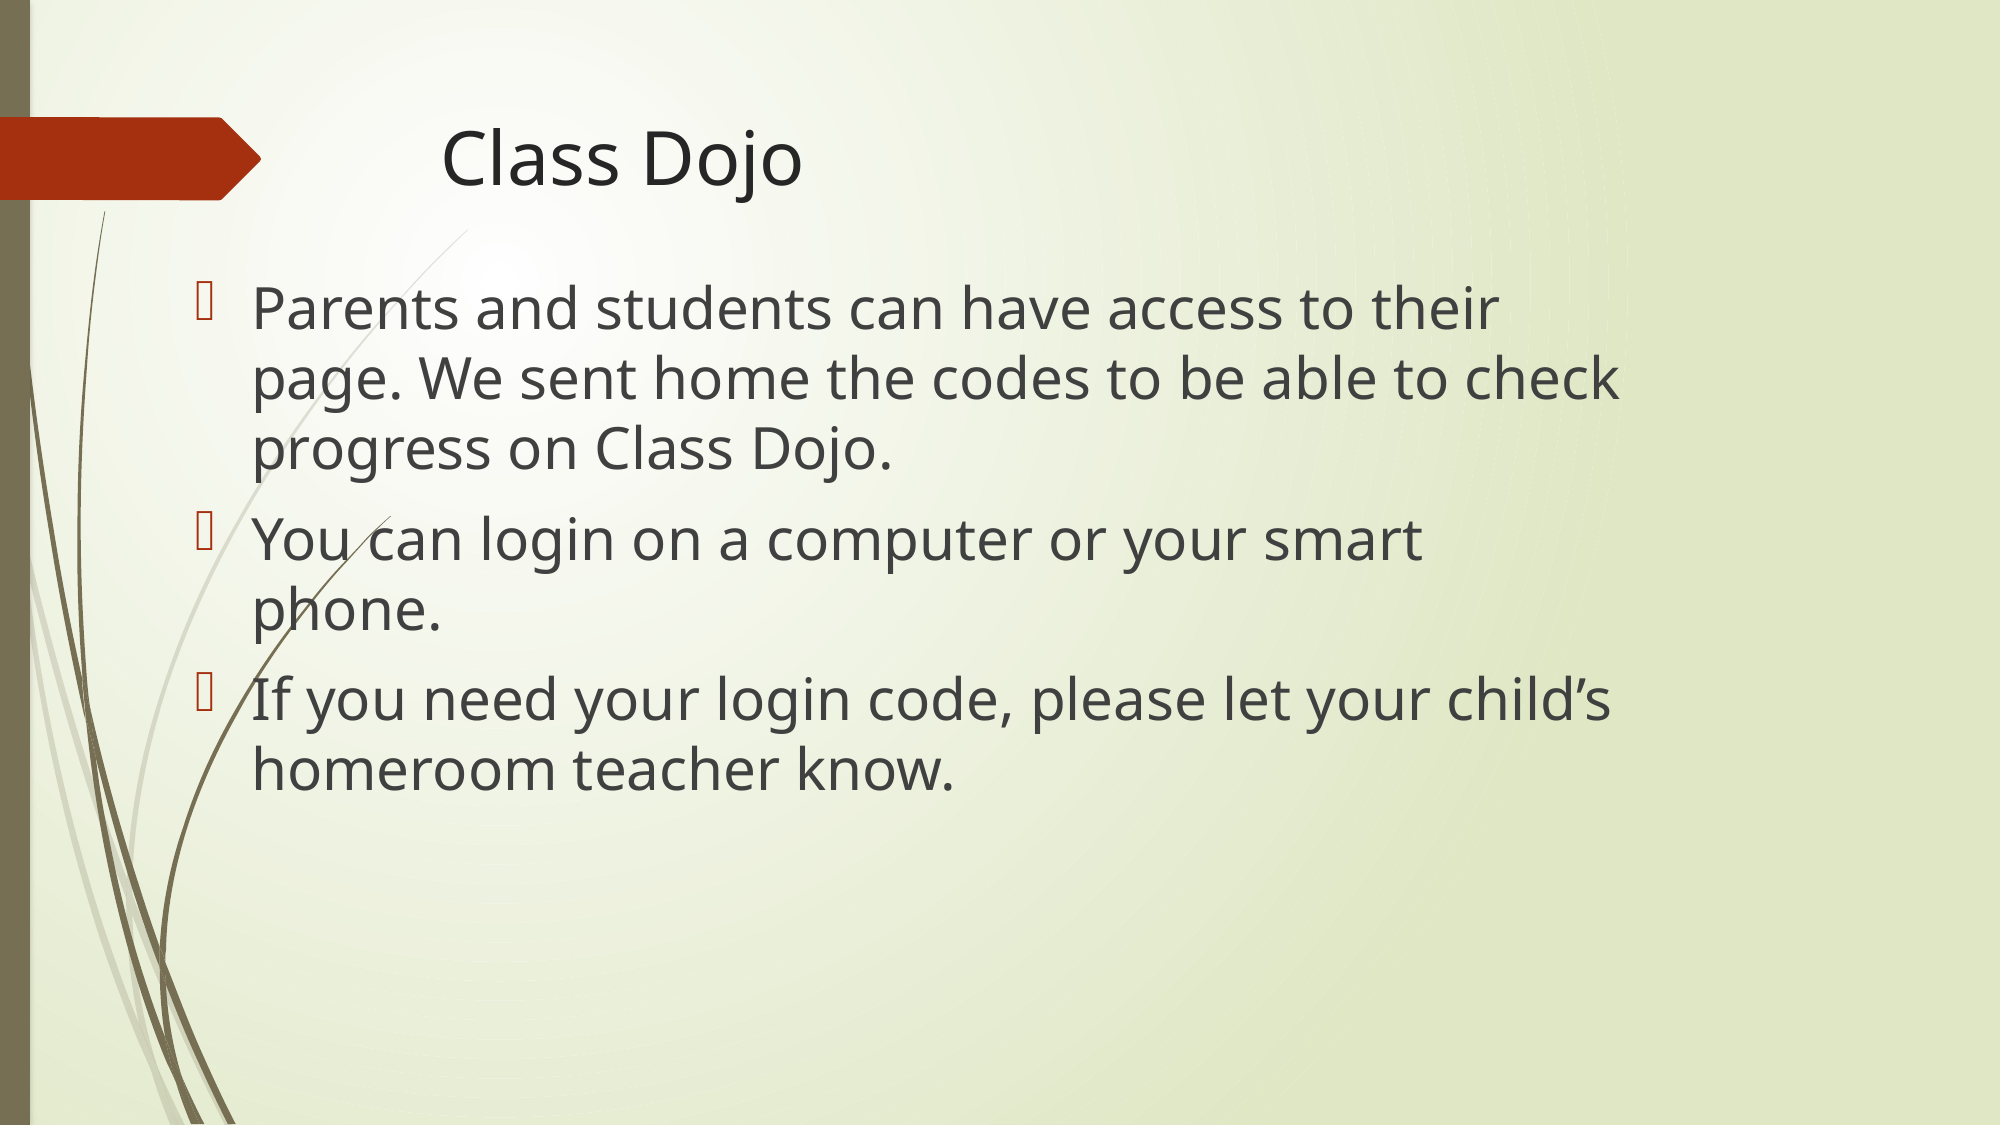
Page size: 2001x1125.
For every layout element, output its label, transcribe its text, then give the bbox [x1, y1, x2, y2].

title Class Dojo [425, 102, 1888, 313]
list Parents and students can have access to their page. We sent home the codes to be able to check progress on Class Dojo. You can login on a computer or your smart phone. If you need your login code, please let your child’s homeroom teacher know. [179, 263, 1643, 1017]
